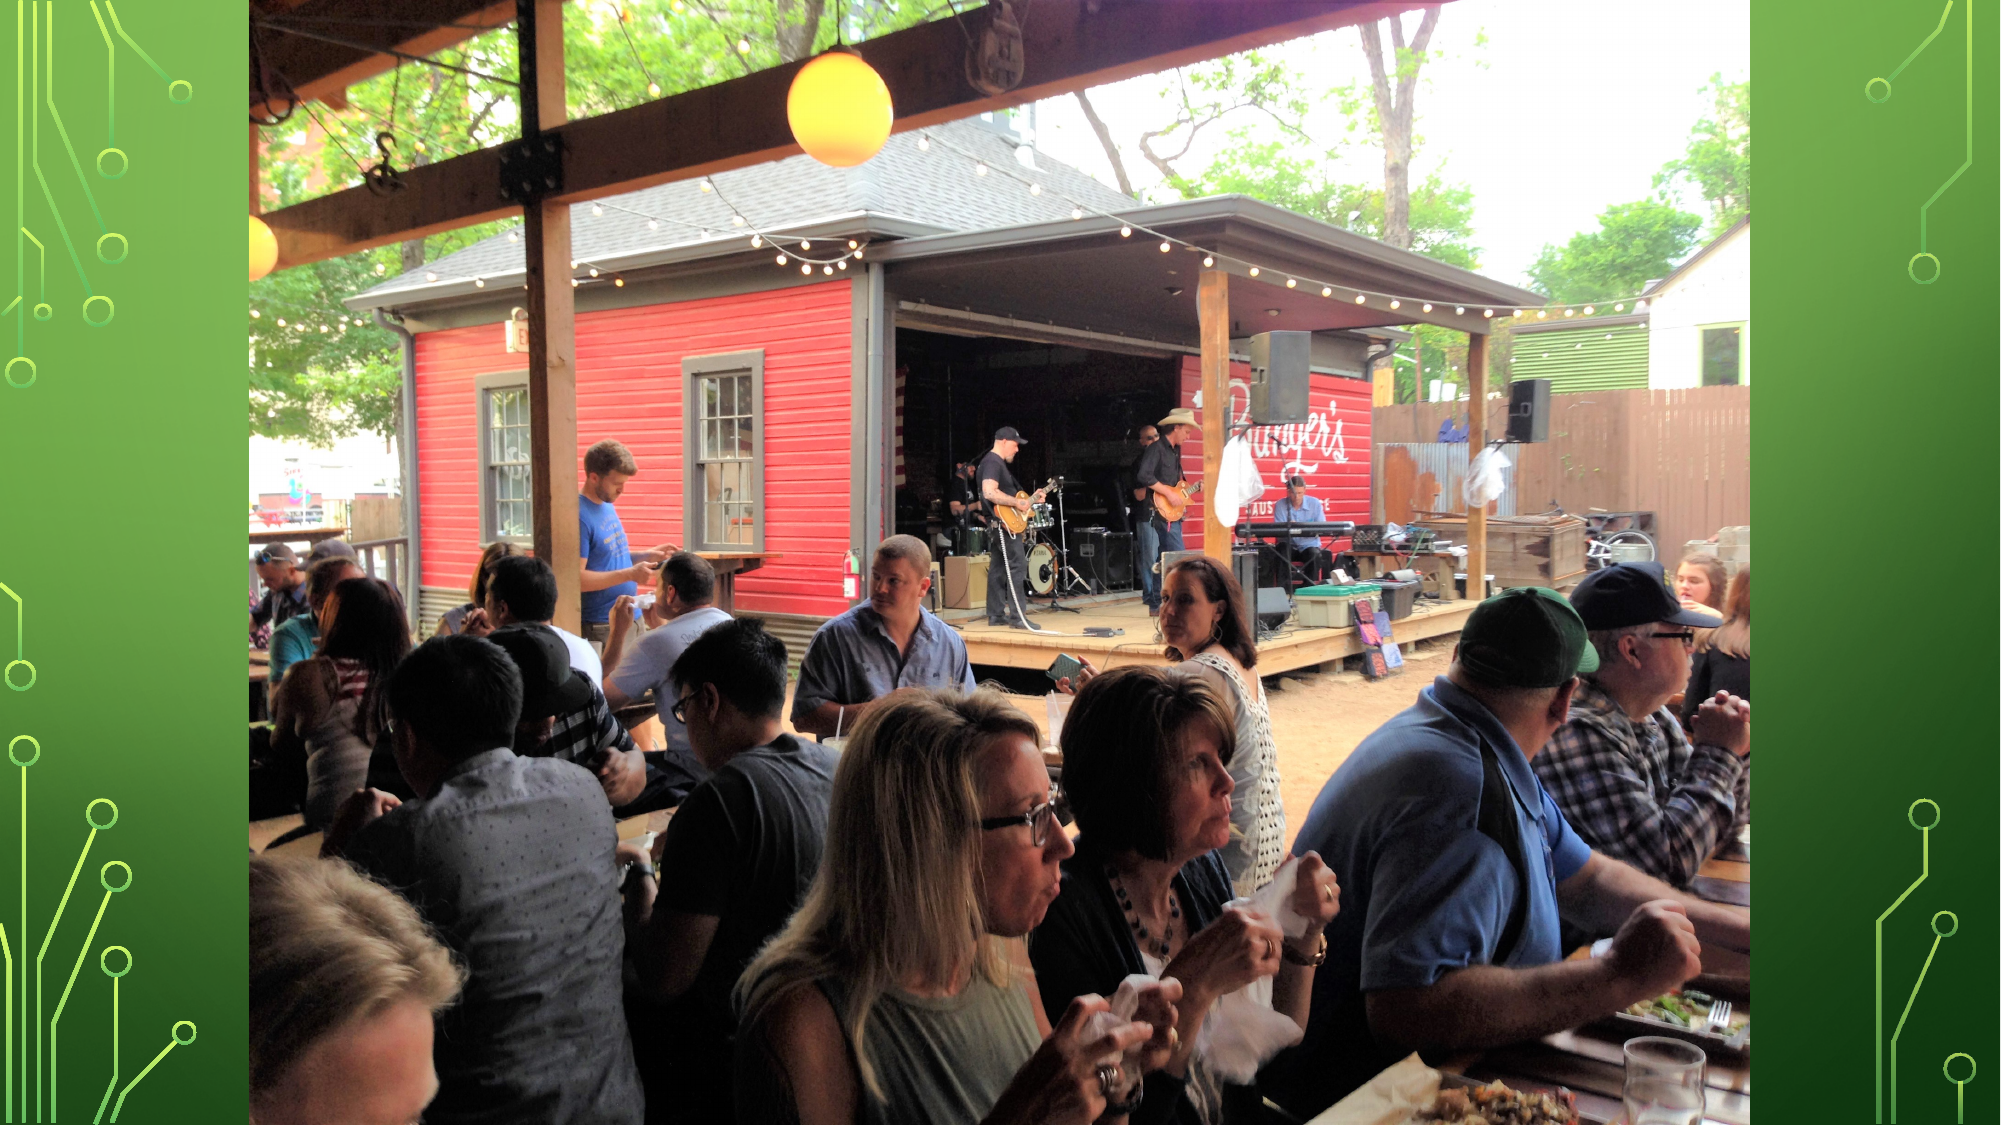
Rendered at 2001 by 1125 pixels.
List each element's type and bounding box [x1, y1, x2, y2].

picture [249, 0, 1751, 1125]
